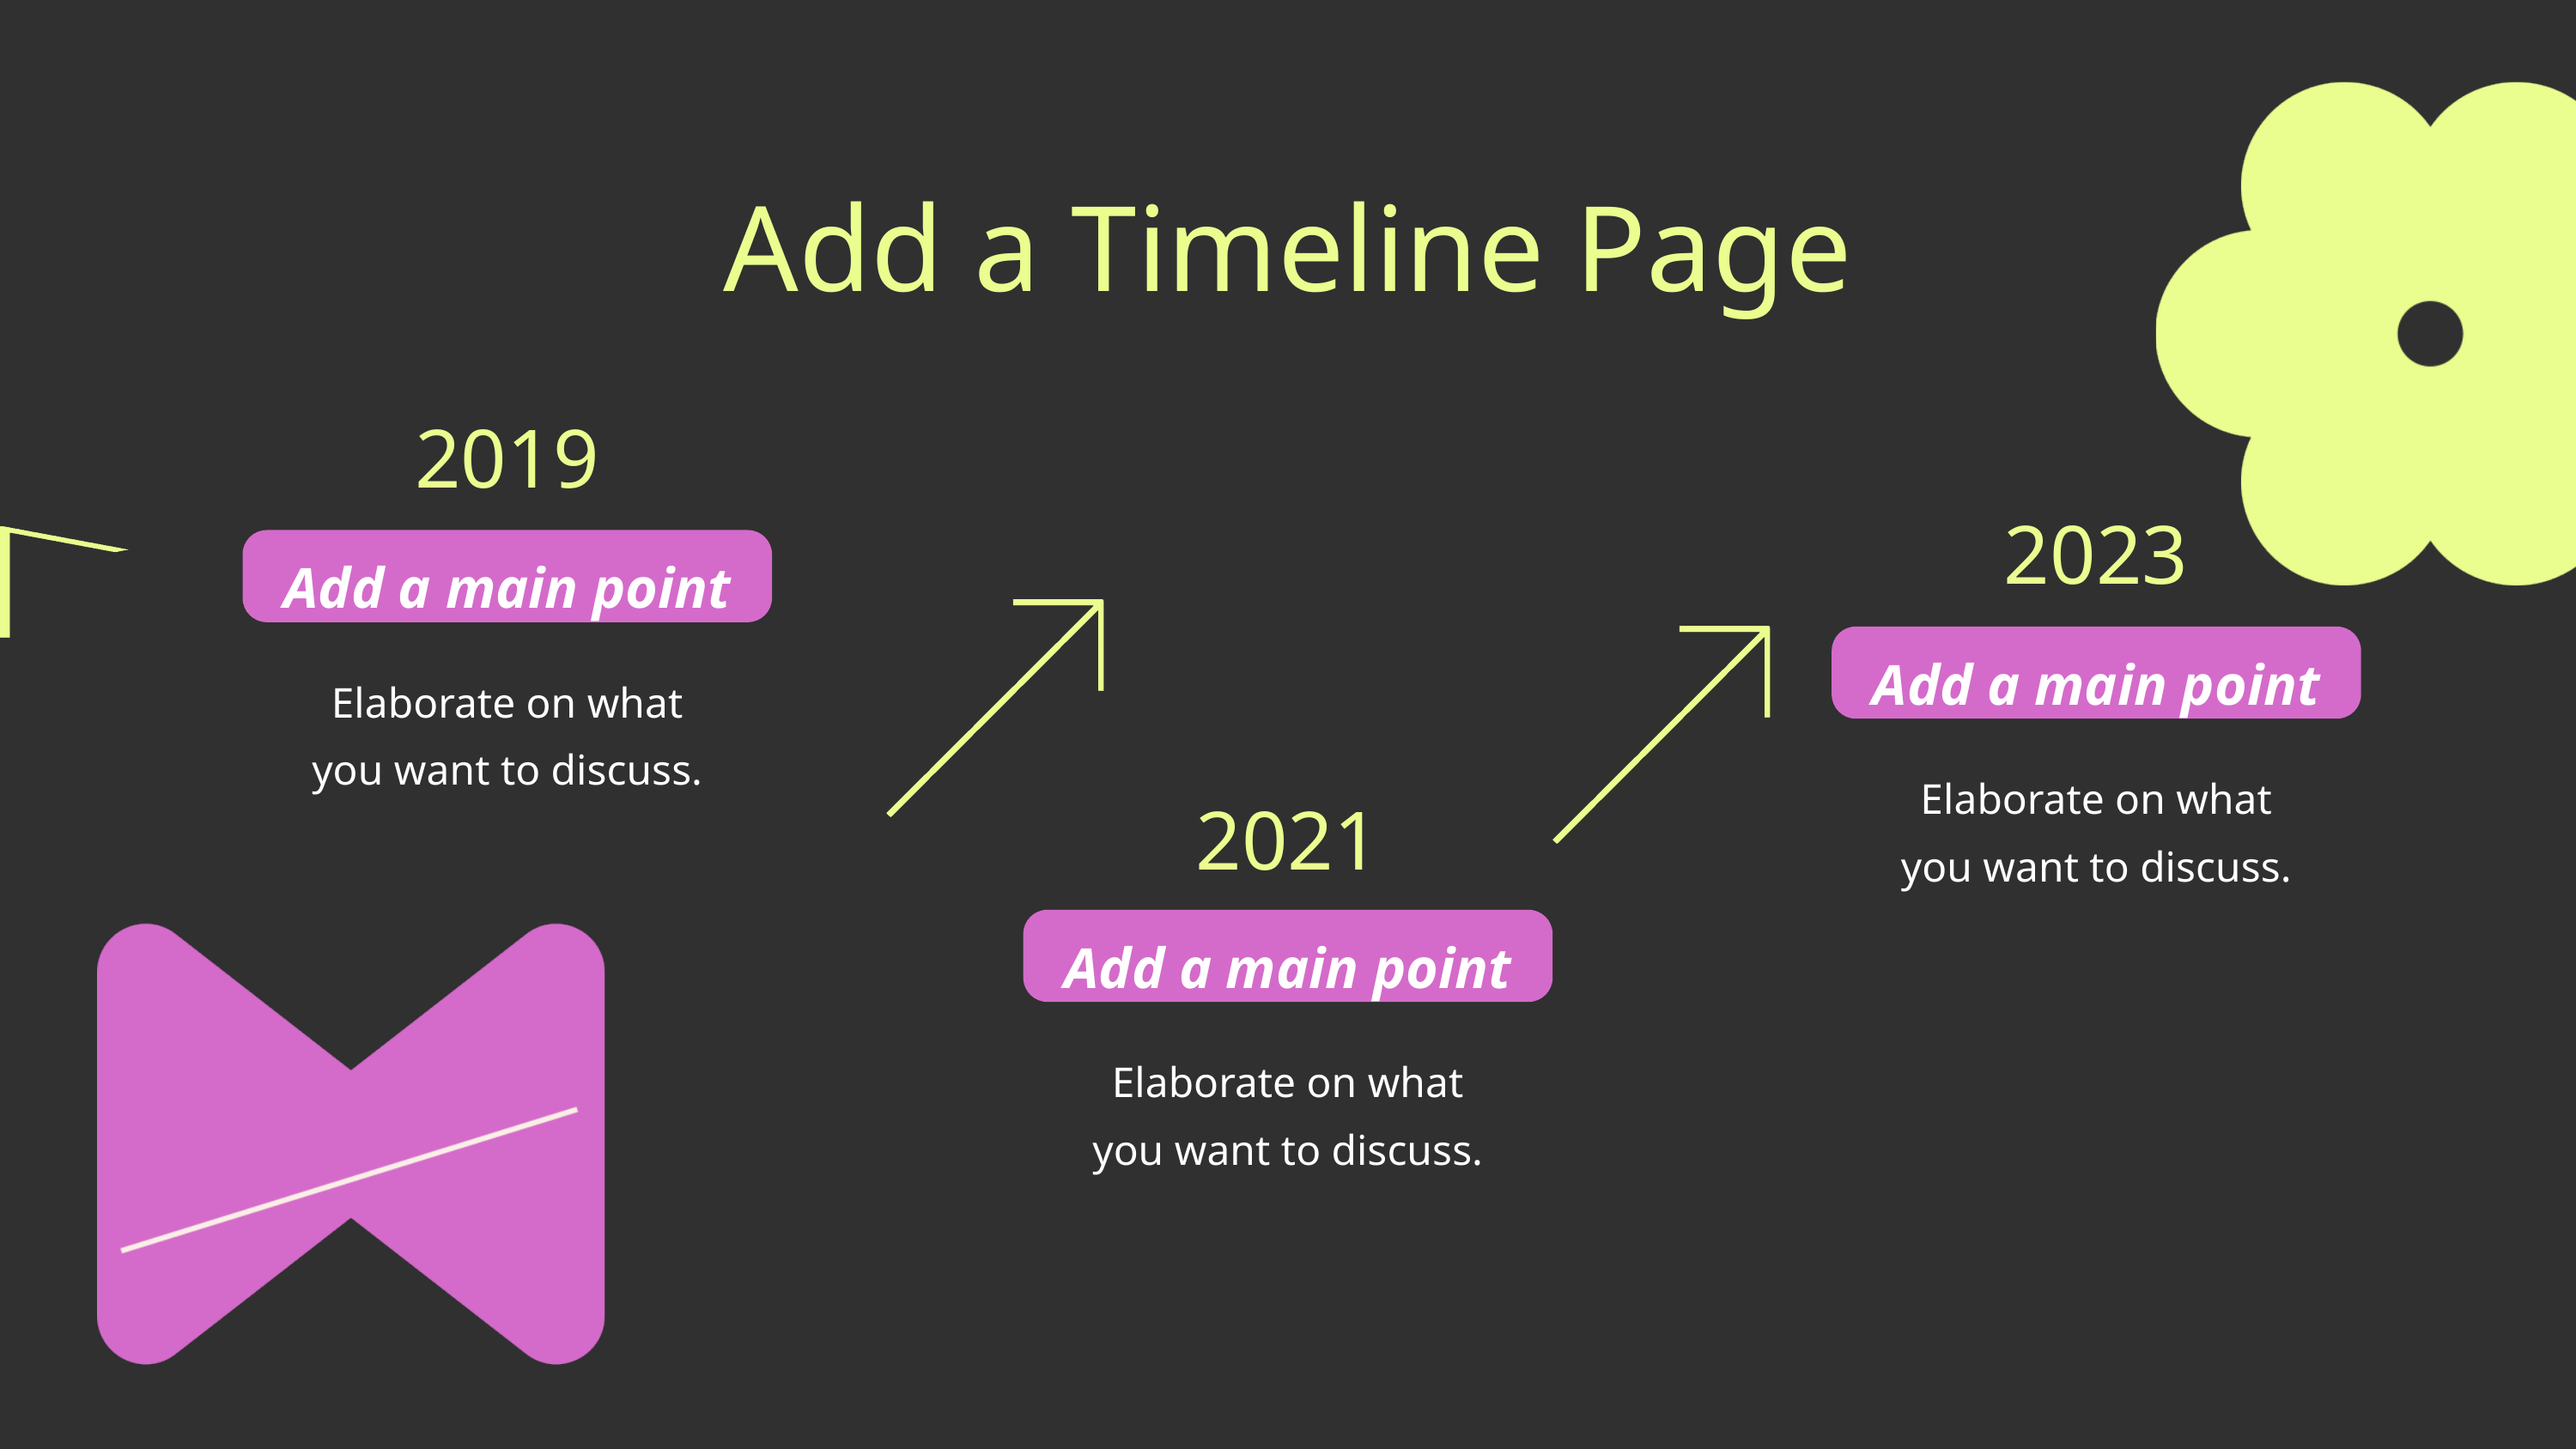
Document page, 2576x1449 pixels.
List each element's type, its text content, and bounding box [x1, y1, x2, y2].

text_box 2019 [322, 387, 692, 504]
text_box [1023, 899, 1553, 1345]
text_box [242, 519, 773, 965]
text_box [1831, 615, 2361, 1062]
text_box 2023 [1911, 484, 2281, 601]
text_box [886, 599, 1104, 817]
text_box [1552, 626, 1771, 845]
text_box Add a Timeline Page [635, 144, 1941, 315]
text_box 2021 [1103, 770, 1473, 887]
text_box [97, 909, 607, 1379]
text_box [2155, 69, 2576, 600]
text_box [0, 526, 130, 638]
